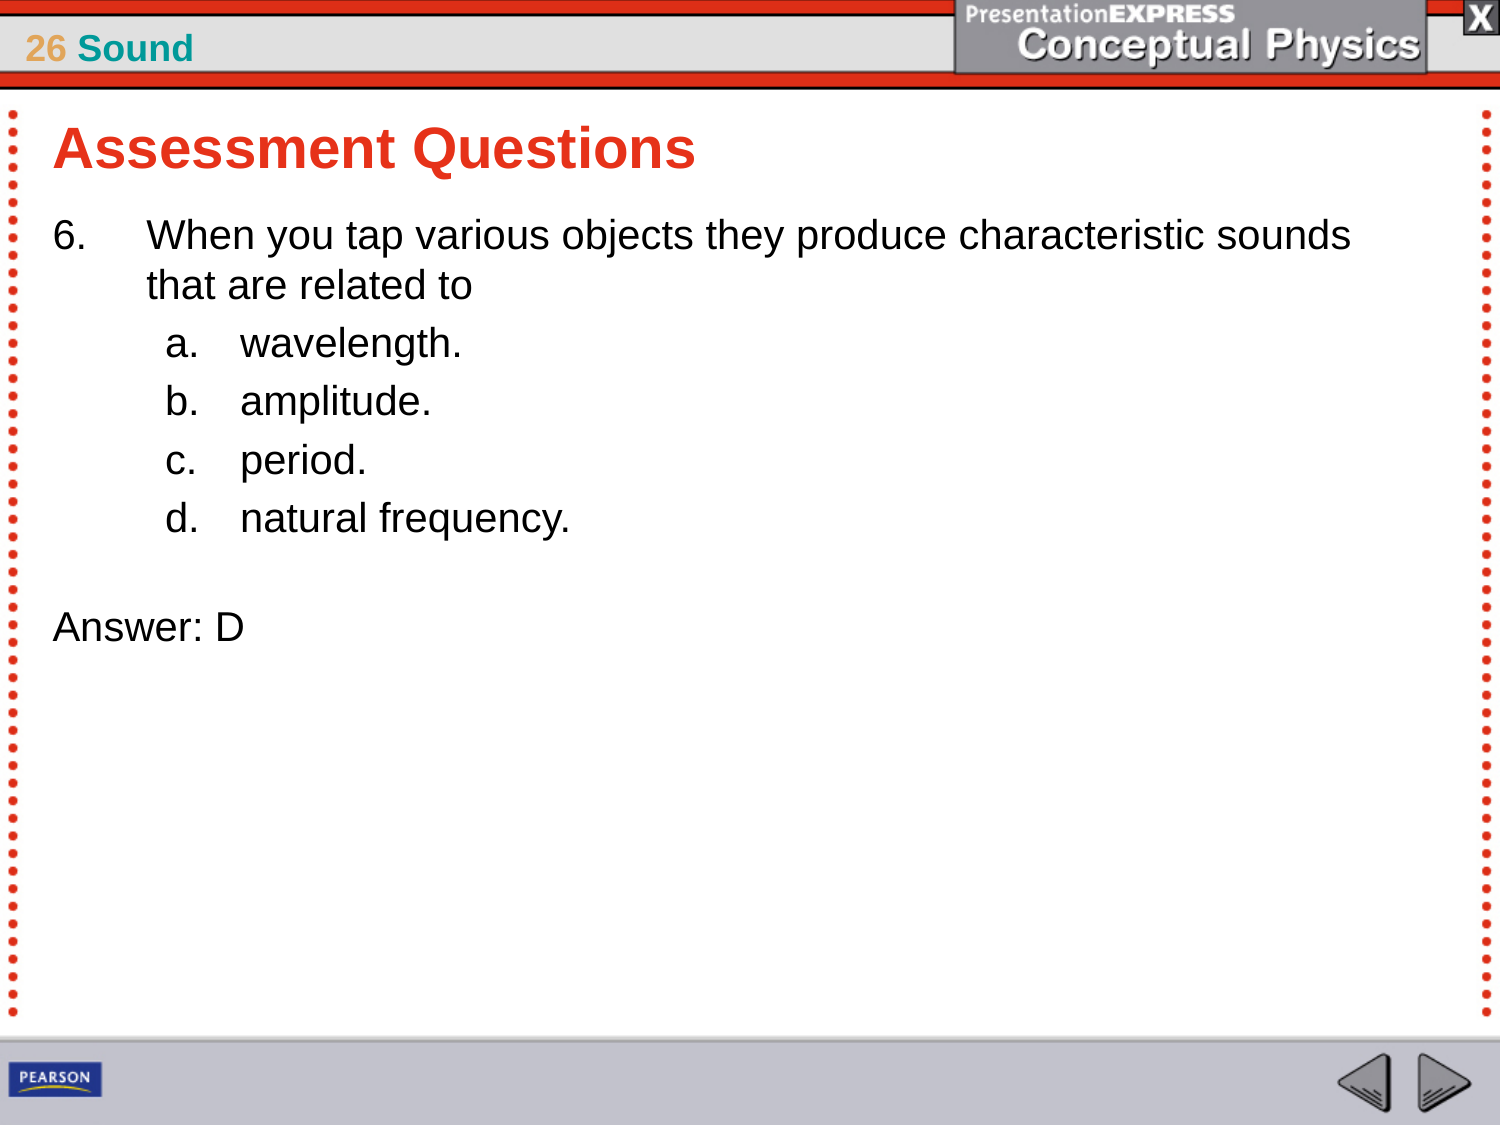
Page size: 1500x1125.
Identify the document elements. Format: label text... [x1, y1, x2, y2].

picture [0, 0, 1500, 1125]
text_box When you tap various objects they produce characteristic sounds that are related to wavelength. amplitude. period. natural frequency. Answer: D [37, 200, 1400, 665]
text_box Assessment Questions [37, 102, 1038, 188]
